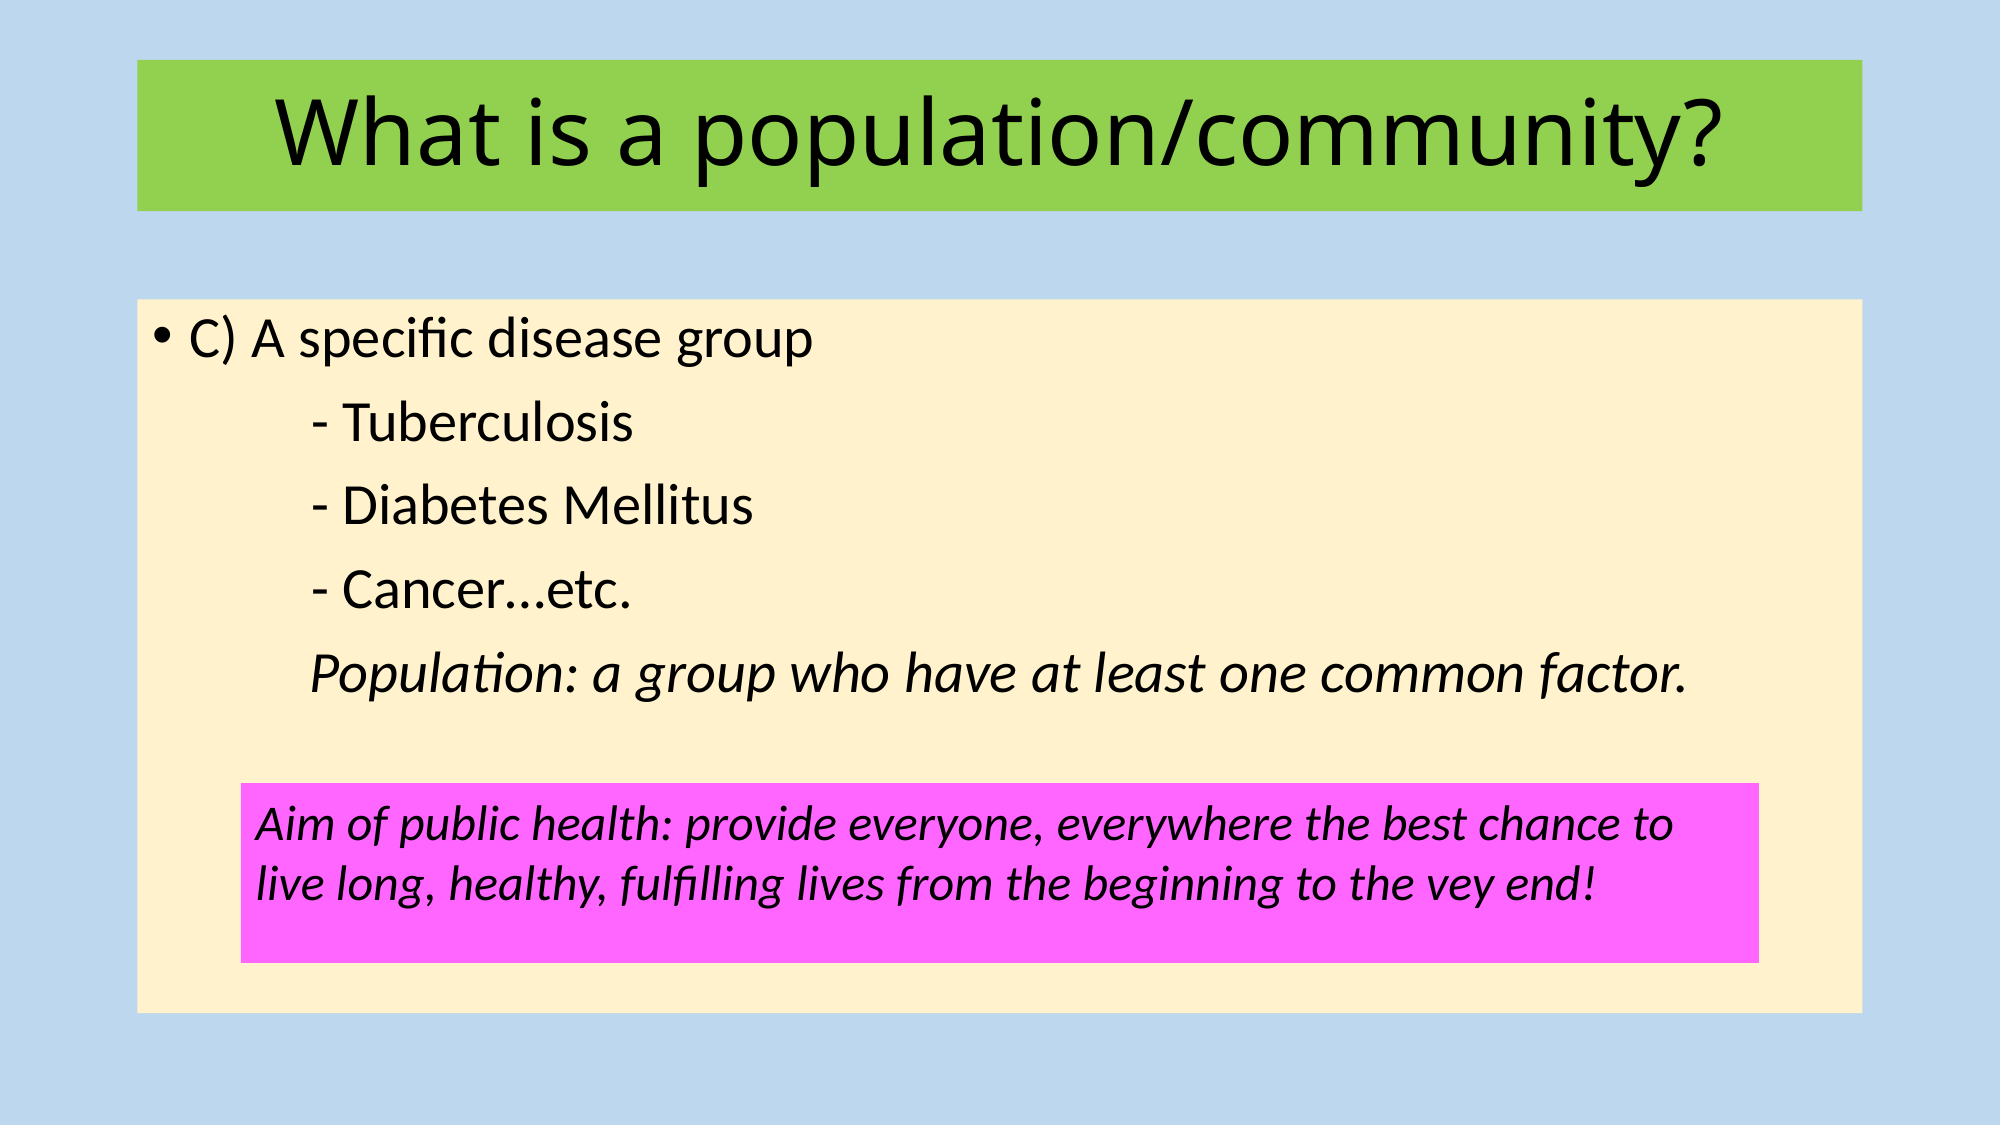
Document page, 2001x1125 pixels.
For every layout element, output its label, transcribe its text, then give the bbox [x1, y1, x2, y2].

list C) A specific disease group - Tuberculosis - Diabetes Mellitus - Cancer…etc. Population: a group who have at least one common factor. [137, 299, 1863, 1014]
text_box Aim of public health: provide everyone, everywhere the best chance to live long, healthy, fulfilling lives from the beginning to the vey end! [240, 783, 1759, 963]
text_box What is a population/community? [137, 59, 1863, 212]
